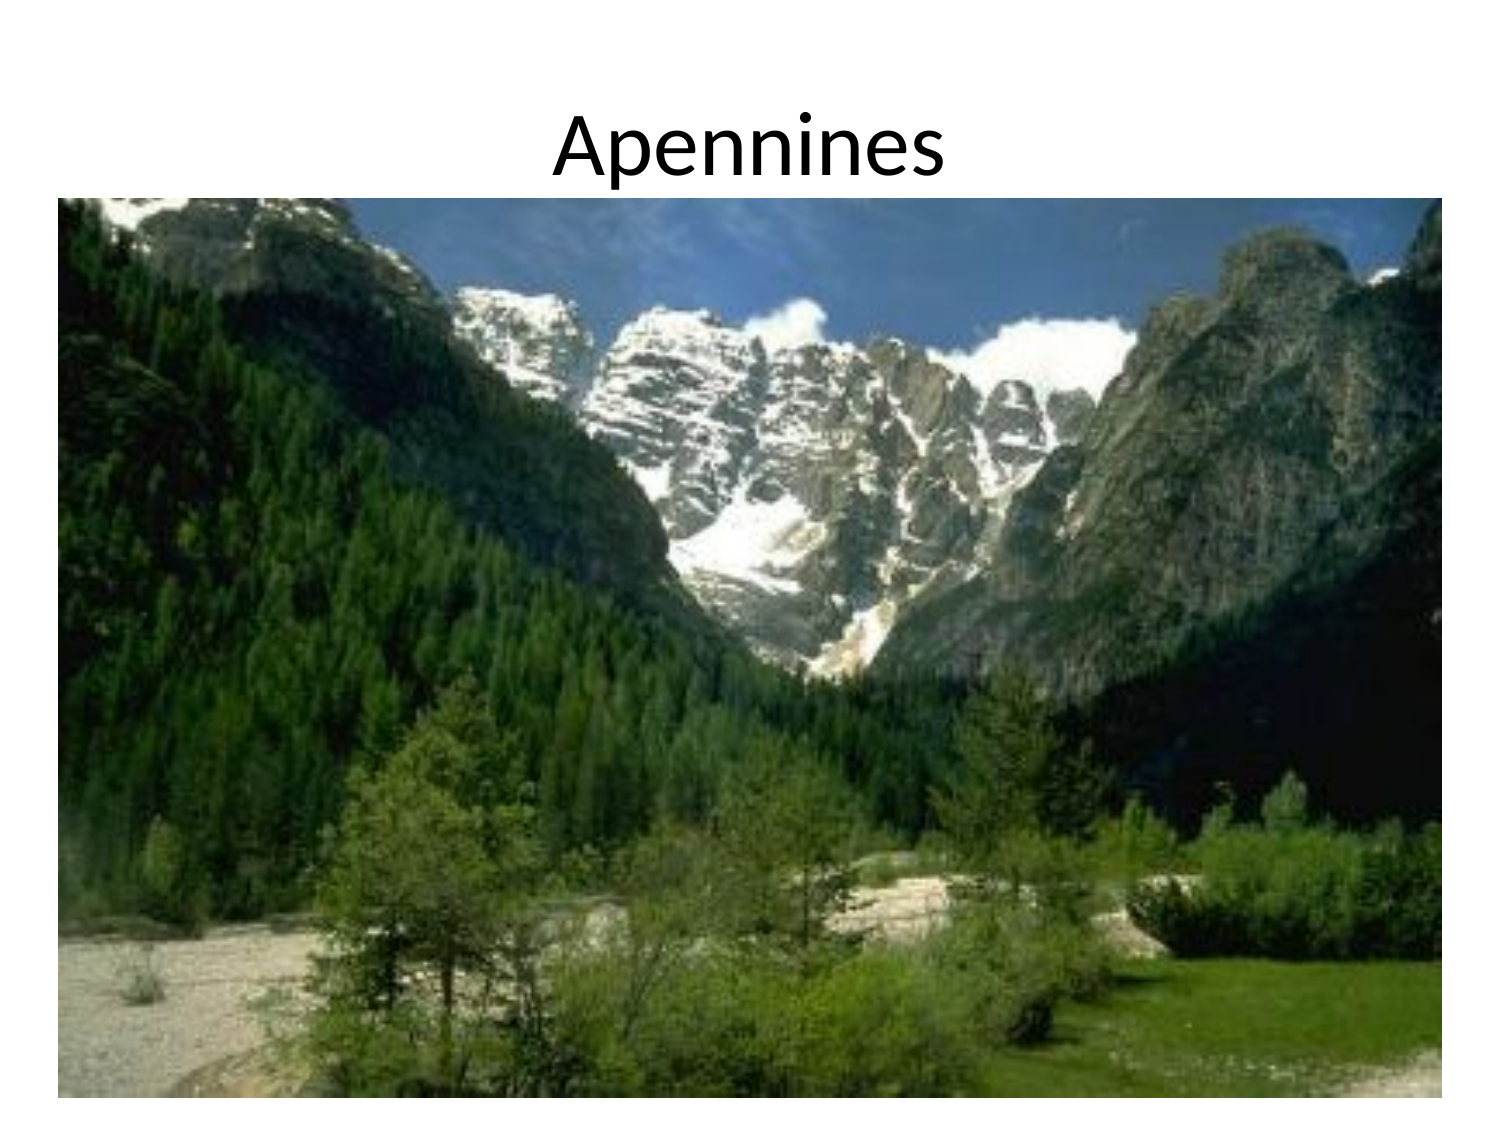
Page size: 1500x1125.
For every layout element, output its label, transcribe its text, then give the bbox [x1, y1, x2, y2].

title Apennines [75, 45, 1425, 197]
picture [58, 198, 1442, 1098]
